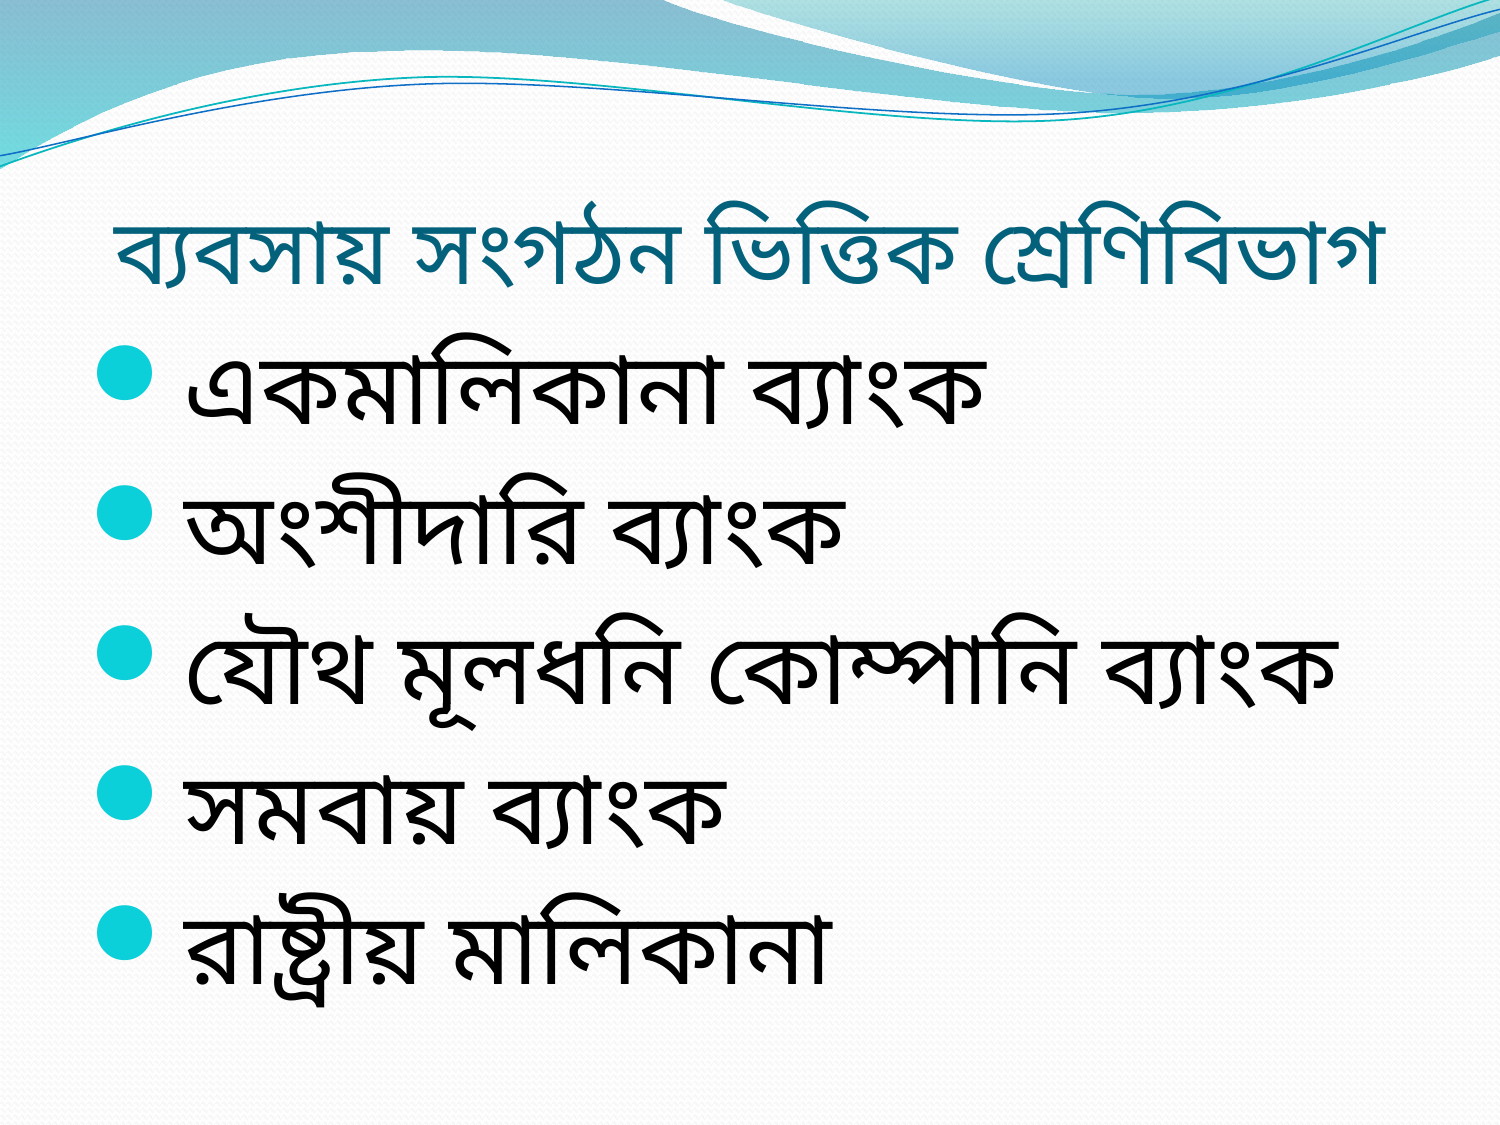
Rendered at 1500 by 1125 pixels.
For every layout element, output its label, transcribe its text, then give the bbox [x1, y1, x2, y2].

title ব্যবসায় সংগঠন ভিত্তিক শ্রেণিবিভাগ [75, 115, 1425, 303]
list একমালিকানা ব্যাংক অংশীদারি ব্যাংক যৌথ মূলধনি কোম্পানি ব্যাংক সমবায় ব্যাংক রাষ্ট্রীয় মালিকানা [75, 317, 1425, 1038]
